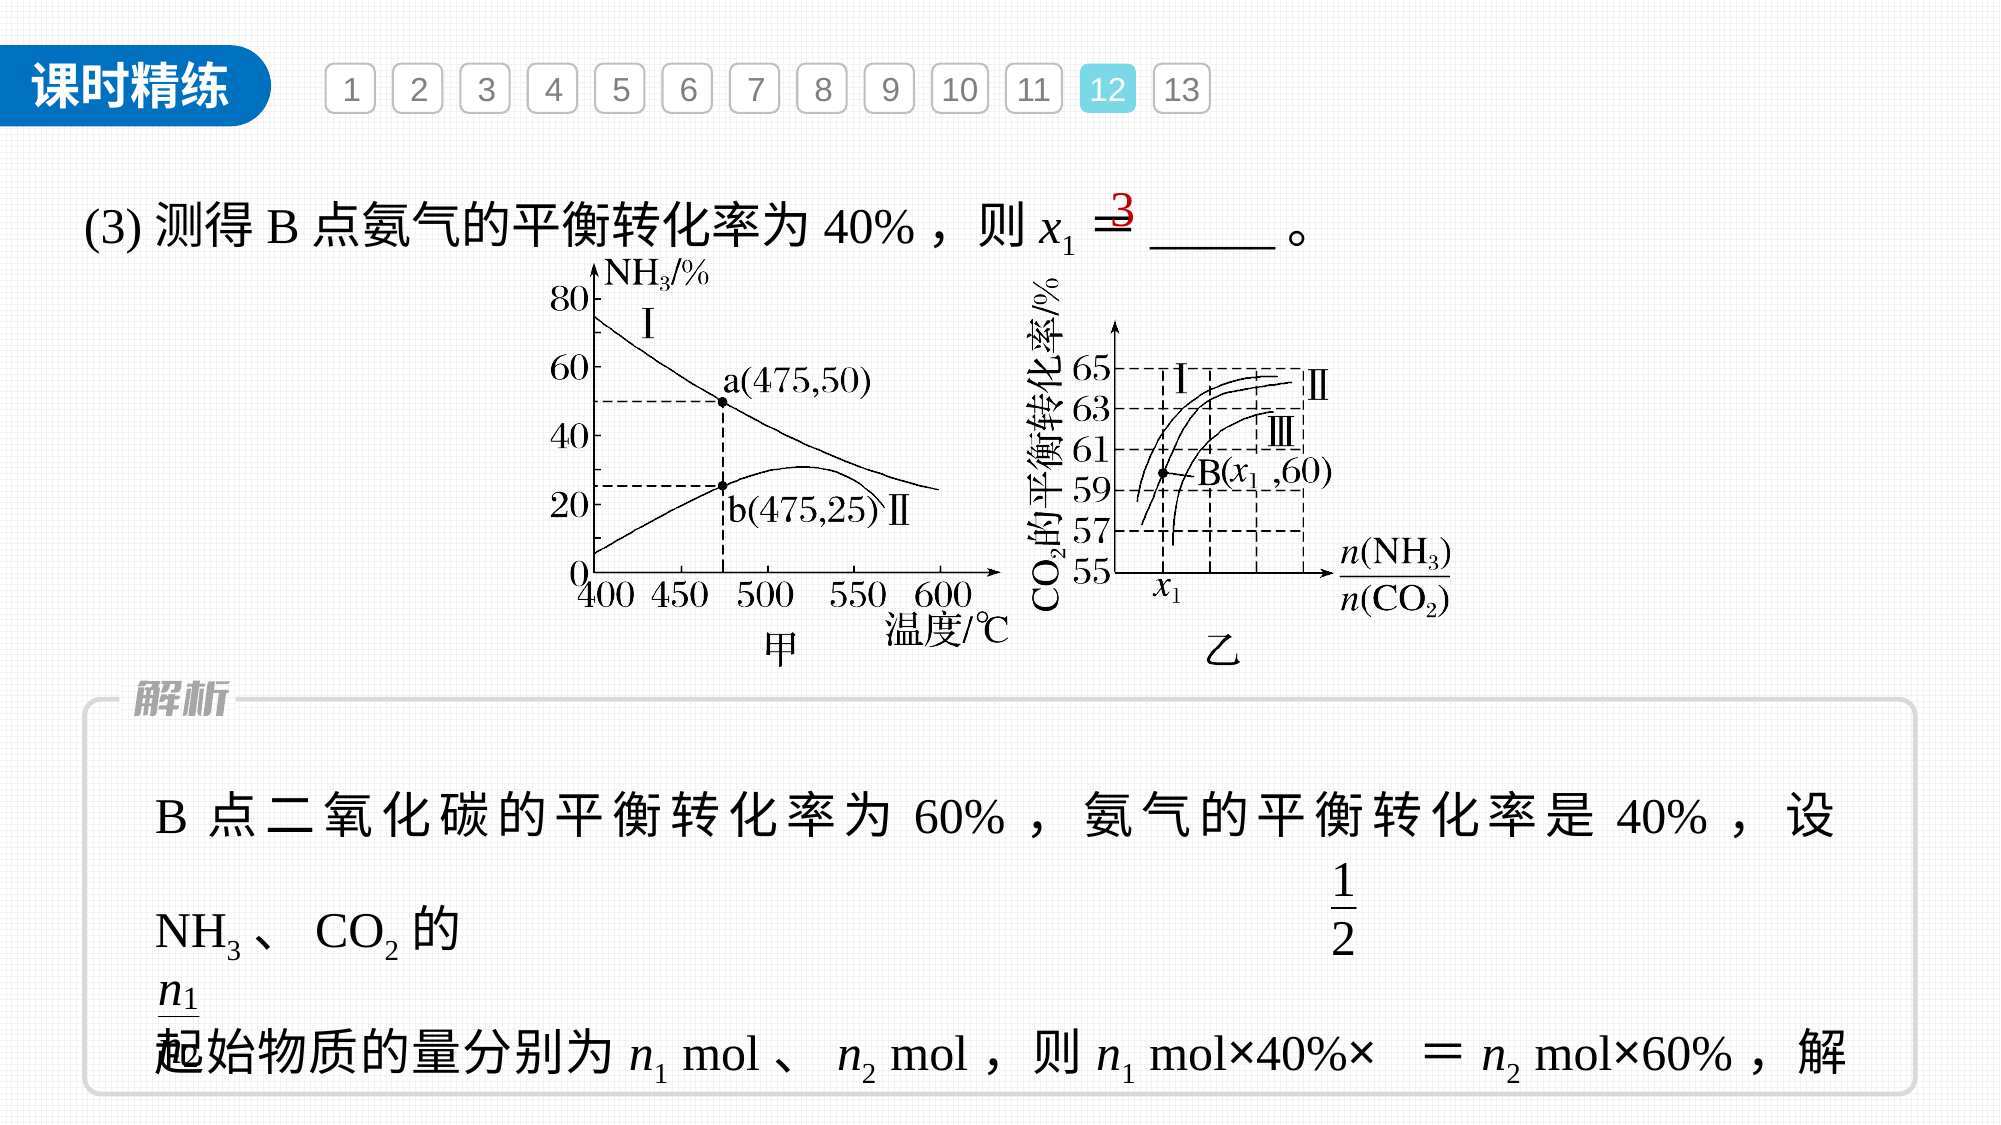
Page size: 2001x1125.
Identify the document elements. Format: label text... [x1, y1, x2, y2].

text_box 4 [526, 62, 579, 114]
text_box 8 [796, 62, 848, 114]
text_box 3 [1095, 168, 1151, 244]
text_box 2 [391, 62, 444, 114]
text_box 9 [863, 62, 916, 114]
text_box (3)测得B点氨气的平衡转化率为40%，则x1＝_____。 [63, 148, 1936, 272]
text_box 13 [1152, 62, 1211, 114]
text_box 5 [594, 62, 646, 114]
picture [550, 247, 1450, 669]
text_box 7 [728, 62, 781, 114]
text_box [157, 952, 226, 1087]
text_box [84, 680, 1916, 1095]
text_box 6 [661, 62, 713, 114]
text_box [1331, 844, 1384, 976]
text_box 1 [324, 62, 376, 114]
text_box 11 [1004, 62, 1064, 114]
text_box 10 [930, 62, 990, 114]
text_box 12 [1078, 62, 1138, 114]
text_box 3 [459, 62, 511, 114]
